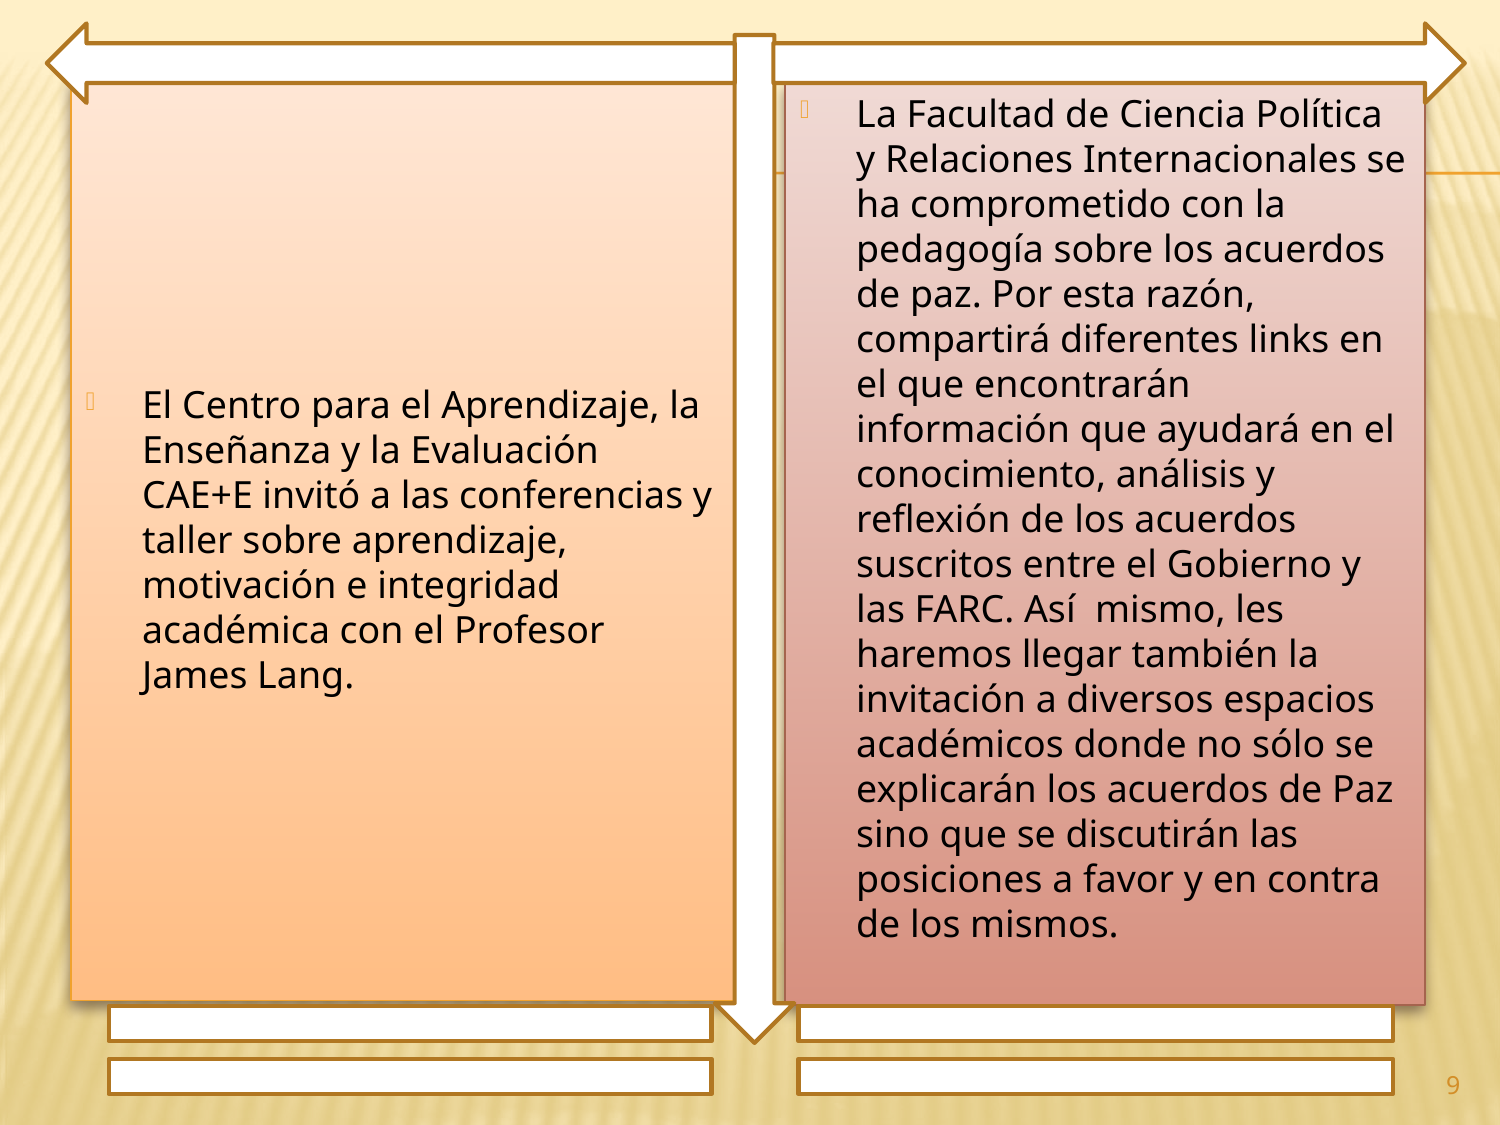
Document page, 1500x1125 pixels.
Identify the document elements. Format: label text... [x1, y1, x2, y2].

list El Centro para el Aprendizaje, la Enseñanza y la Evaluación CAE+E invitó a las conferencias y taller sobre aprendizaje, motivación e integridad académica con el Profesor James Lang. [70, 86, 732, 1001]
text_box [771, 21, 1467, 105]
text_box [712, 32, 797, 1046]
text_box [796, 1004, 1395, 1043]
text_box [107, 1057, 714, 1096]
text_box [796, 1057, 1395, 1096]
text_box [44, 21, 737, 105]
slide_number 9 [1350, 1062, 1475, 1103]
list La Facultad de Ciencia Política y Relaciones Internacionales se ha comprometido con la pedagogía sobre los acuerdos de paz. Por esta razón, compartirá diferentes links en el que encontrarán información que ayudará en el conocimiento, análisis y reflexión de los acuerdos suscritos entre el Gobierno y las FARC. Así mismo, les haremos llegar también la invitación a diversos espacios académicos donde no sólo se explicarán los acuerdos de Paz sino que se discutirán las posiciones a favor y en contra de los mismos. [784, 86, 1426, 1006]
text_box [107, 1004, 714, 1043]
